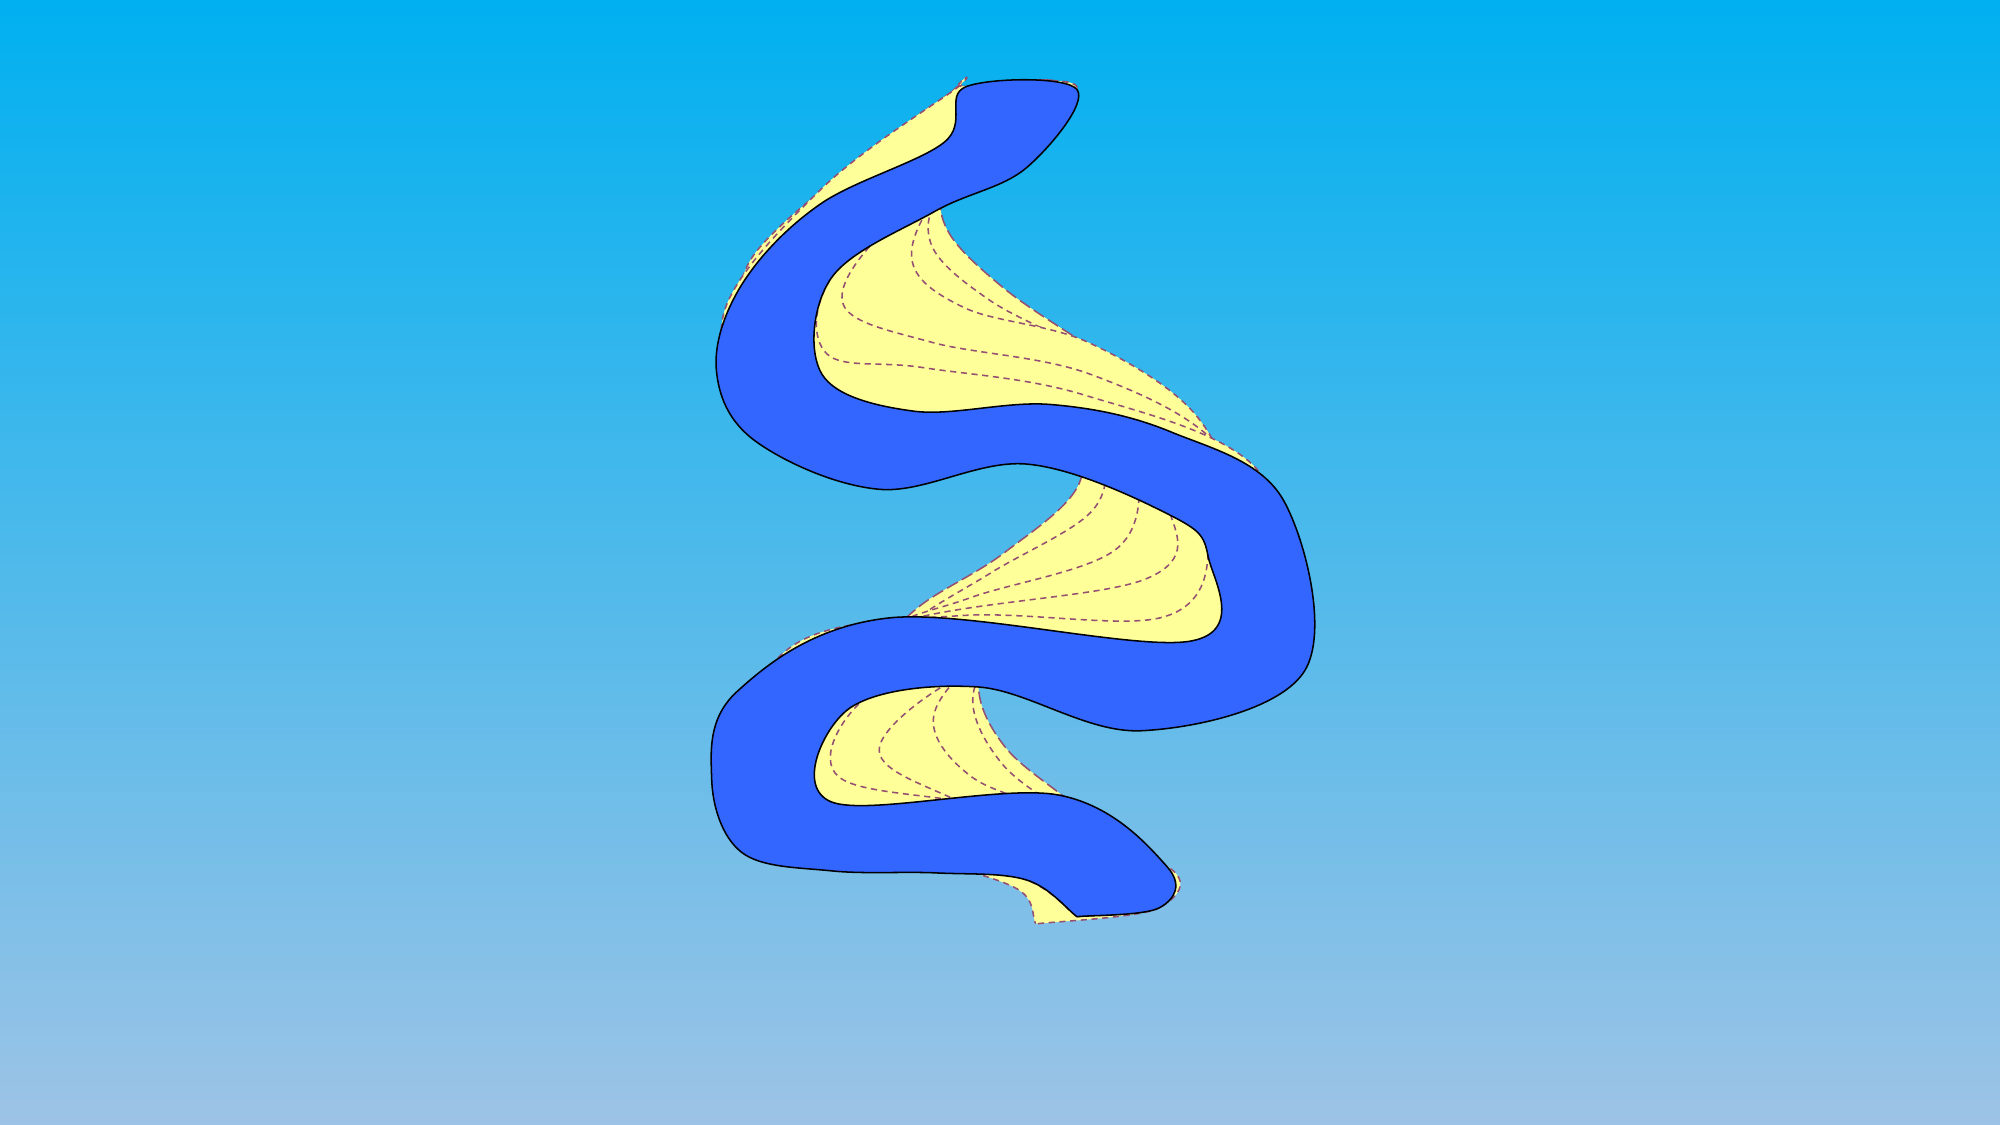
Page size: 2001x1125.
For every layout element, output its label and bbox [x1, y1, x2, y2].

text_box [843, 219, 1212, 437]
text_box [1168, 866, 1181, 903]
text_box [721, 82, 965, 326]
text_box [817, 247, 1209, 436]
text_box [815, 703, 944, 805]
text_box [814, 318, 1261, 473]
text_box [711, 79, 1315, 917]
text_box [981, 875, 1136, 924]
text_box [912, 215, 1038, 326]
text_box [744, 200, 809, 272]
text_box [961, 77, 967, 84]
text_box [929, 486, 1138, 610]
text_box [973, 687, 1062, 795]
text_box [929, 209, 1072, 335]
text_box [775, 627, 840, 660]
text_box [908, 477, 1104, 616]
text_box [831, 687, 952, 798]
text_box [923, 516, 1207, 621]
text_box [913, 501, 1177, 616]
text_box [880, 687, 1005, 798]
text_box [934, 687, 1036, 793]
text_box [938, 556, 1221, 642]
